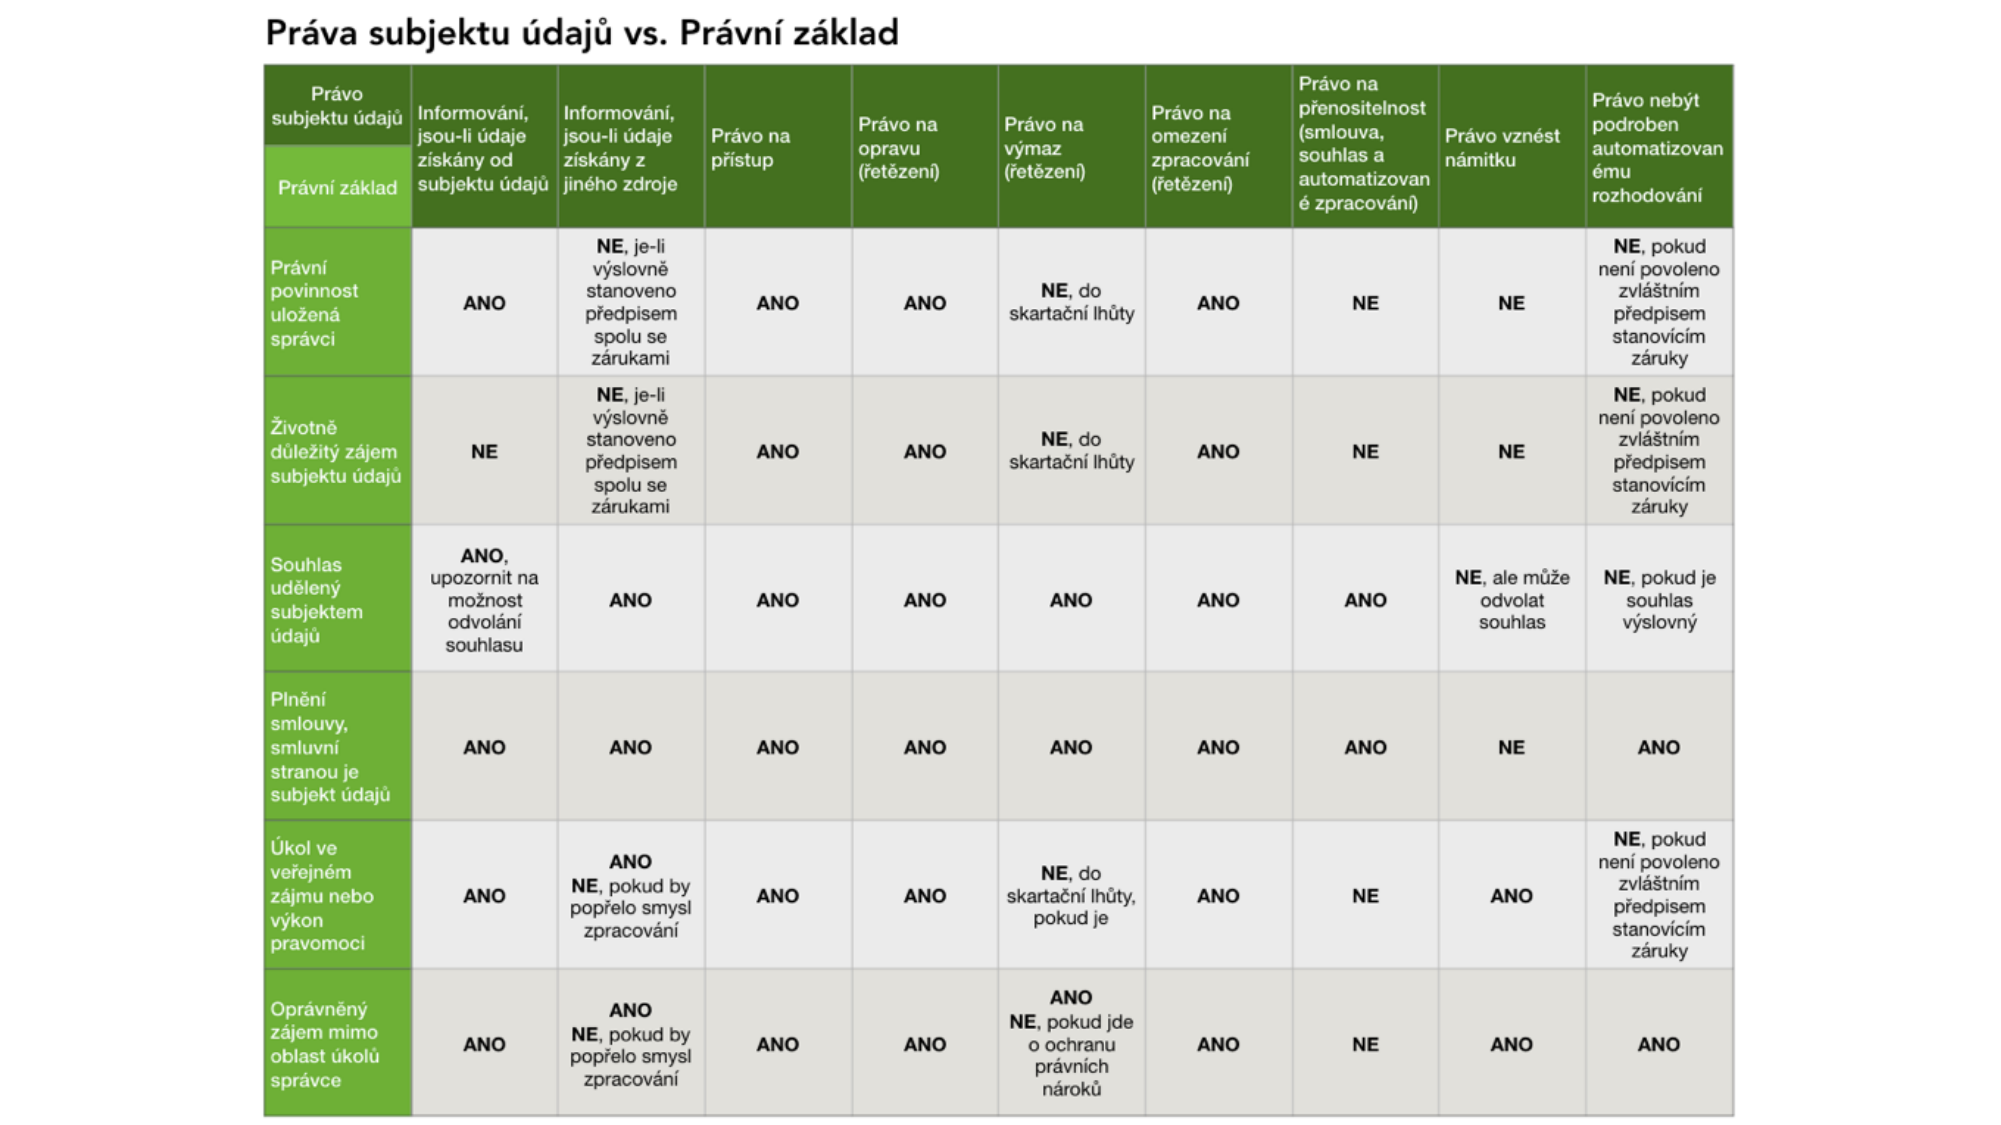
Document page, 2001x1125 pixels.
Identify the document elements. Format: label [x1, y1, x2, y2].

picture [249, 0, 1750, 1125]
